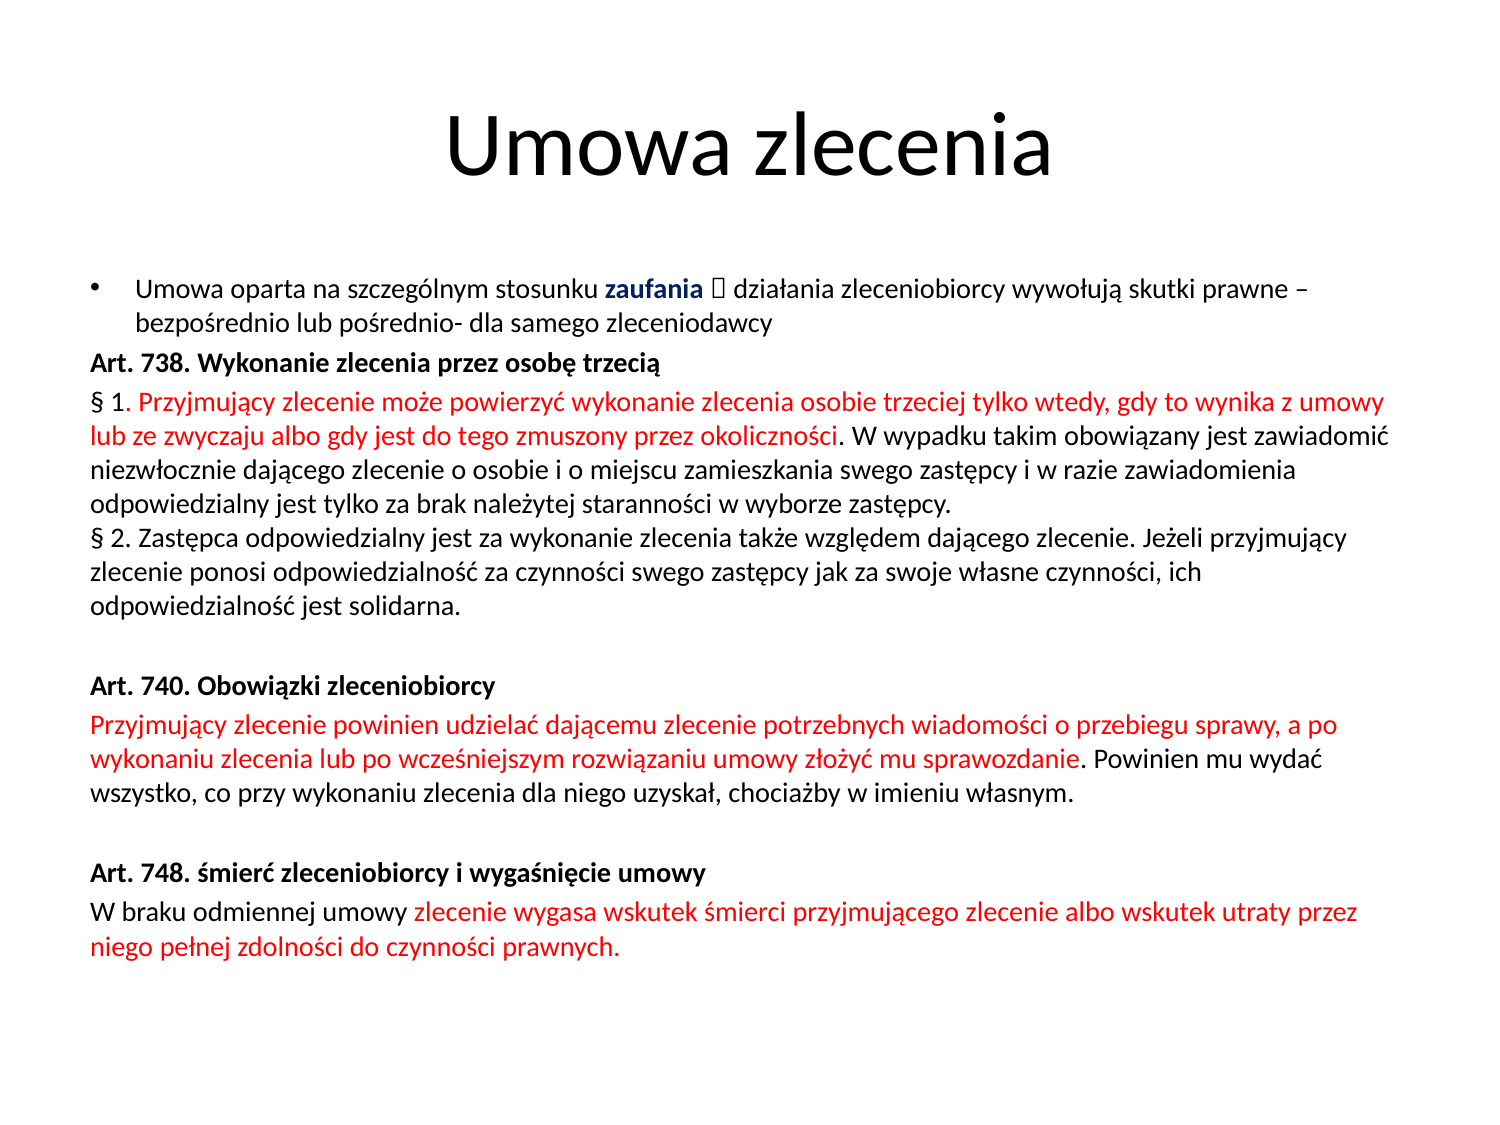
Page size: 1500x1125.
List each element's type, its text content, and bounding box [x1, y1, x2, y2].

title Umowa zlecenia [75, 45, 1425, 233]
list Umowa oparta na szczególnym stosunku zaufania  działania zleceniobiorcy wywołują skutki prawne – bezpośrednio lub pośrednio- dla samego zleceniodawcy Art. 738. Wykonanie zlecenia przez osobę trzecią § 1. Przyjmujący zlecenie może powierzyć wykonanie zlecenia osobie trzeciej tylko wtedy, gdy to wynika z umowy lub ze zwyczaju albo gdy jest do tego zmuszony przez okoliczności. W wypadku takim obowiązany jest zawiadomić niezwłocznie dającego zlecenie o osobie i o miejscu zamieszkania swego zastępcy i w razie zawiadomienia odpowiedzialny jest tylko za brak należytej staranności w wyborze zastępcy. § 2. Zastępca odpowiedzialny jest za wykonanie zlecenia także względem dającego zlecenie. Jeżeli przyjmujący zlecenie ponosi odpowiedzialność za czynności swego zastępcy jak za swoje własne czynności, ich odpowiedzialność jest solidarna. Art. 740. Obowiązki zleceniobiorcy Przyjmujący zlecenie powinien udzielać dającemu zlecenie potrzebnych wiadomości o przebiegu sprawy, a po wykonaniu zlecenia lub po wcześniejszym rozwiązaniu umowy złożyć mu sprawozdanie. Powinien mu wydać wszystko, co przy wykonaniu zlecenia dla niego uzyskał, chociażby w imieniu własnym. Art. 748. śmierć zleceniobiorcy i wygaśnięcie umowy W braku odmiennej umowy zlecenie wygasa wskutek śmierci przyjmującego zlecenie albo wskutek utraty przez niego pełnej zdolności do czynności prawnych. [75, 262, 1425, 1005]
